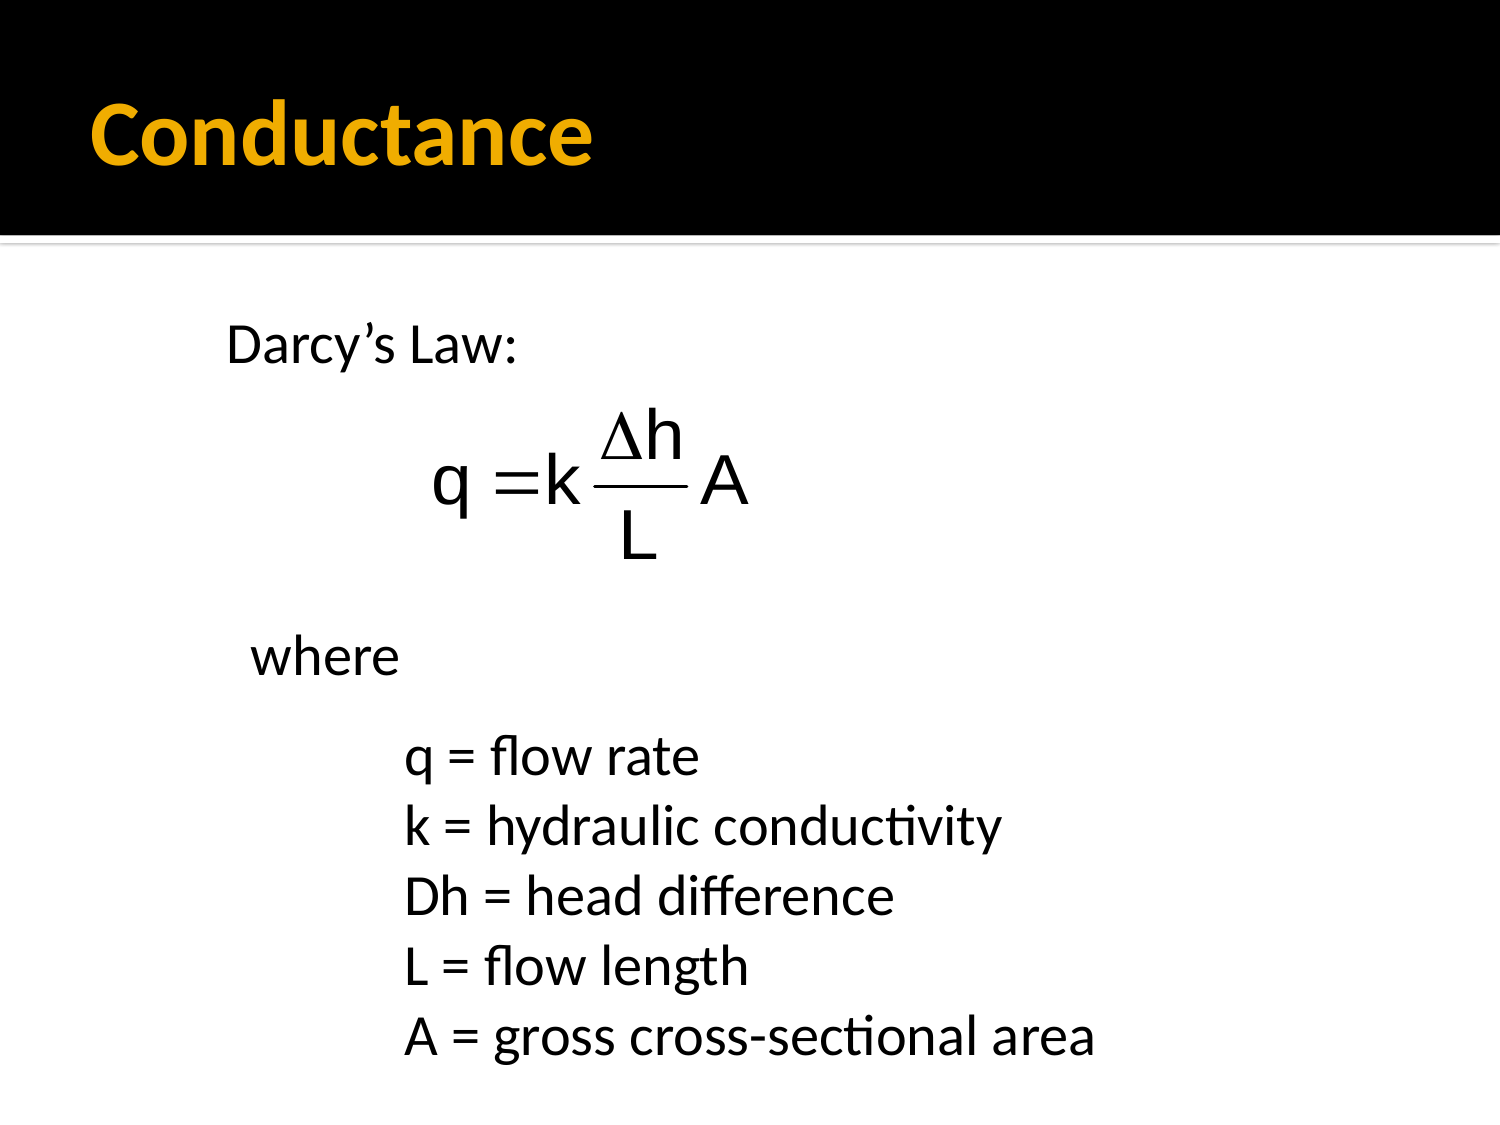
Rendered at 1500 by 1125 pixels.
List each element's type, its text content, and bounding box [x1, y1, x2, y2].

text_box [421, 391, 763, 575]
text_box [234, 609, 1117, 1079]
title Conductance [75, 25, 1425, 231]
text_box Darcy’s Law: [211, 297, 535, 383]
